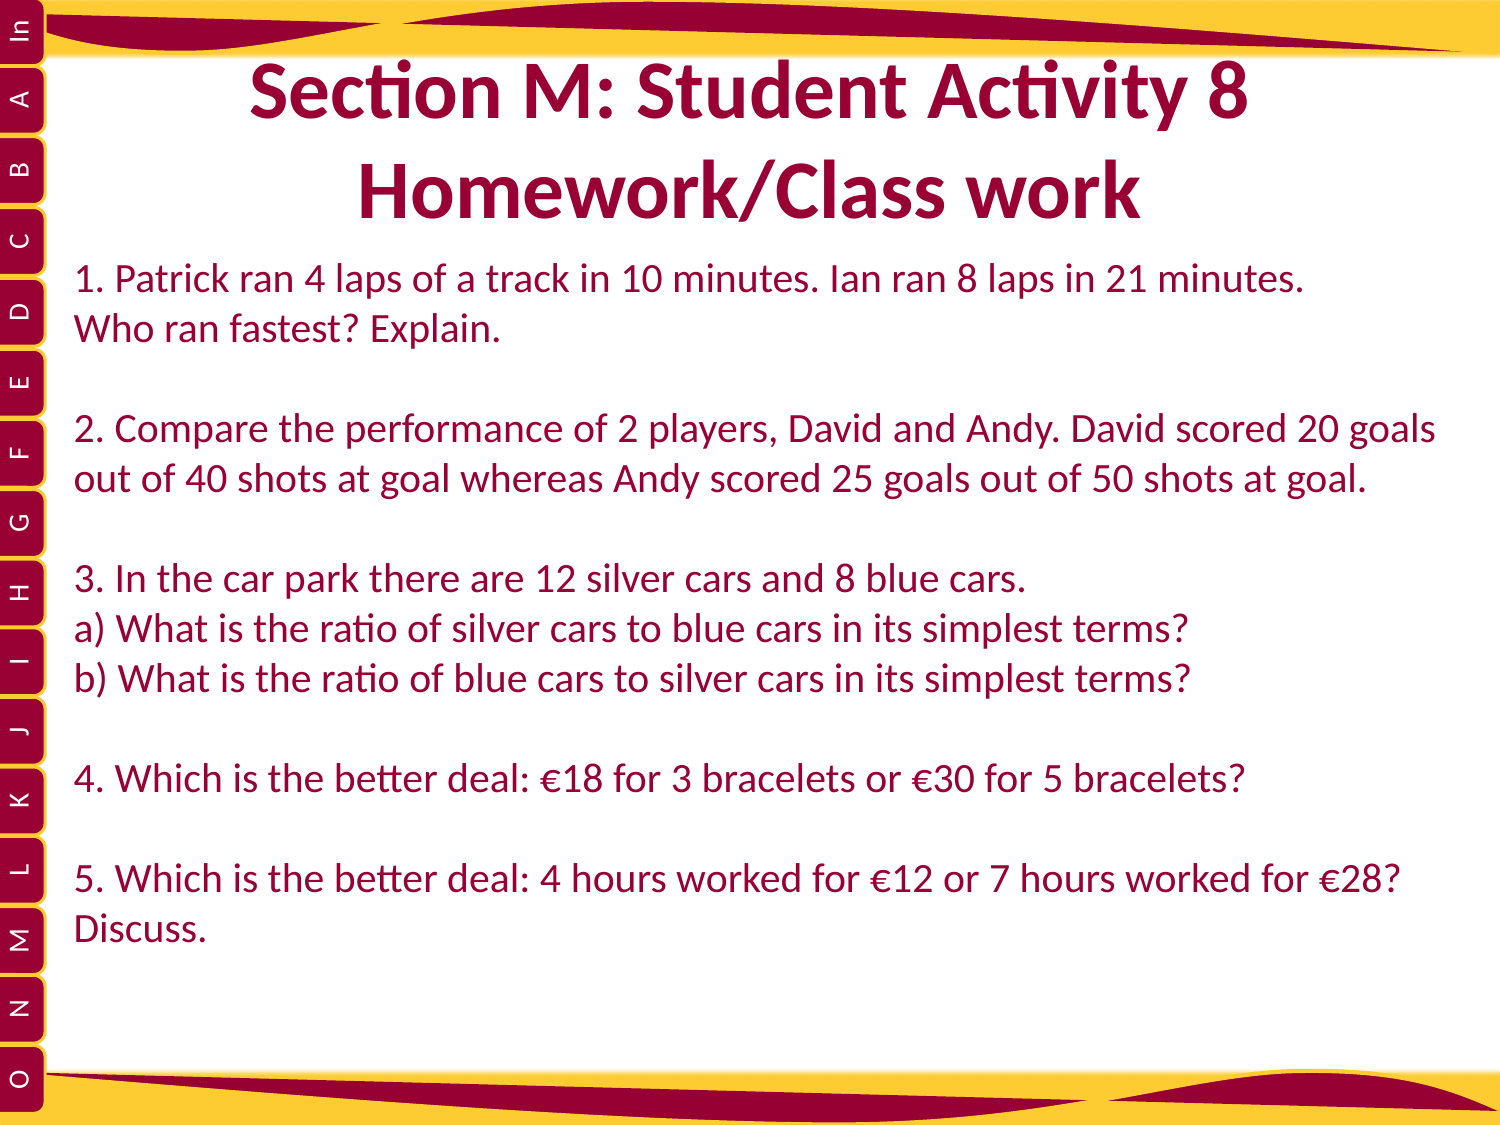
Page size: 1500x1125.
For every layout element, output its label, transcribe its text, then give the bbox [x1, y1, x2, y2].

title Section M: Student Activity 8 Homework/Class work [75, 91, 1425, 279]
text_box 1. Patrick ran 4 laps of a track in 10 minutes. Ian ran 8 laps in 21 minutes. Who ran fastest? Explain. 2. Compare the performance of 2 players, David and Andy. David scored 20 goals out of 40 shots at goal whereas Andy scored 25 goals out of 50 shots at goal. 3. In the car park there are 12 silver cars and 8 blue cars. a) What is the ratio of silver cars to blue cars in its simplest terms? b) What is the ratio of blue cars to silver cars in its simplest terms? 4. Which is the better deal: €18 for 3 bracelets or €30 for 5 bracelets? 5. Which is the better deal: 4 hours worked for €12 or 7 hours worked for €28? Discuss. [58, 243, 1500, 959]
